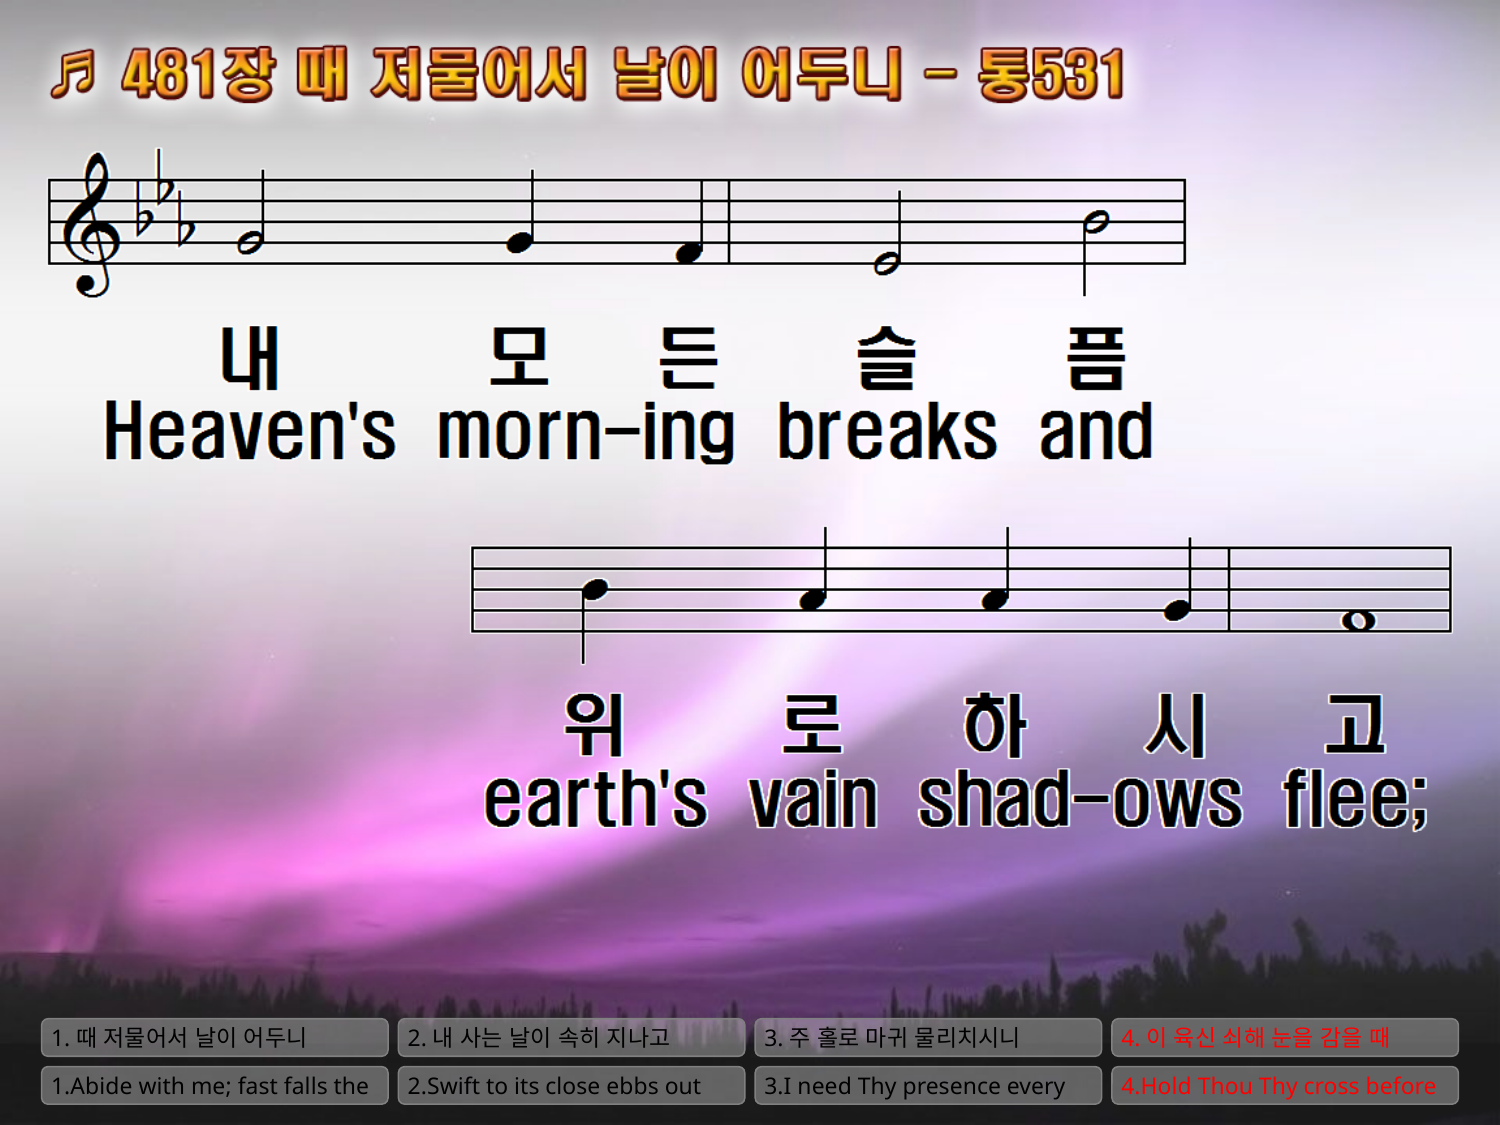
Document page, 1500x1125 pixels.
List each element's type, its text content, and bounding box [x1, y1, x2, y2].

text_box 2.Swift to its close ebbs out [398, 1066, 745, 1105]
text_box 2.내 사는 날이 속히 지나고 [398, 1018, 745, 1057]
text_box 3.주 홀로 마귀 물리치시니 [755, 1018, 1102, 1057]
text_box 4.Hold Thou Thy cross before [1111, 1066, 1459, 1105]
text_box 3.I need Thy presence every [755, 1066, 1102, 1105]
picture [0, 0, 1500, 844]
text_box 1.때 저물어서 날이 어두니 [41, 1018, 389, 1057]
text_box 4.이 육신 쇠해 눈을 감을 때 [1111, 1018, 1459, 1057]
text_box 1.Abide with me; fast falls the [41, 1066, 389, 1105]
